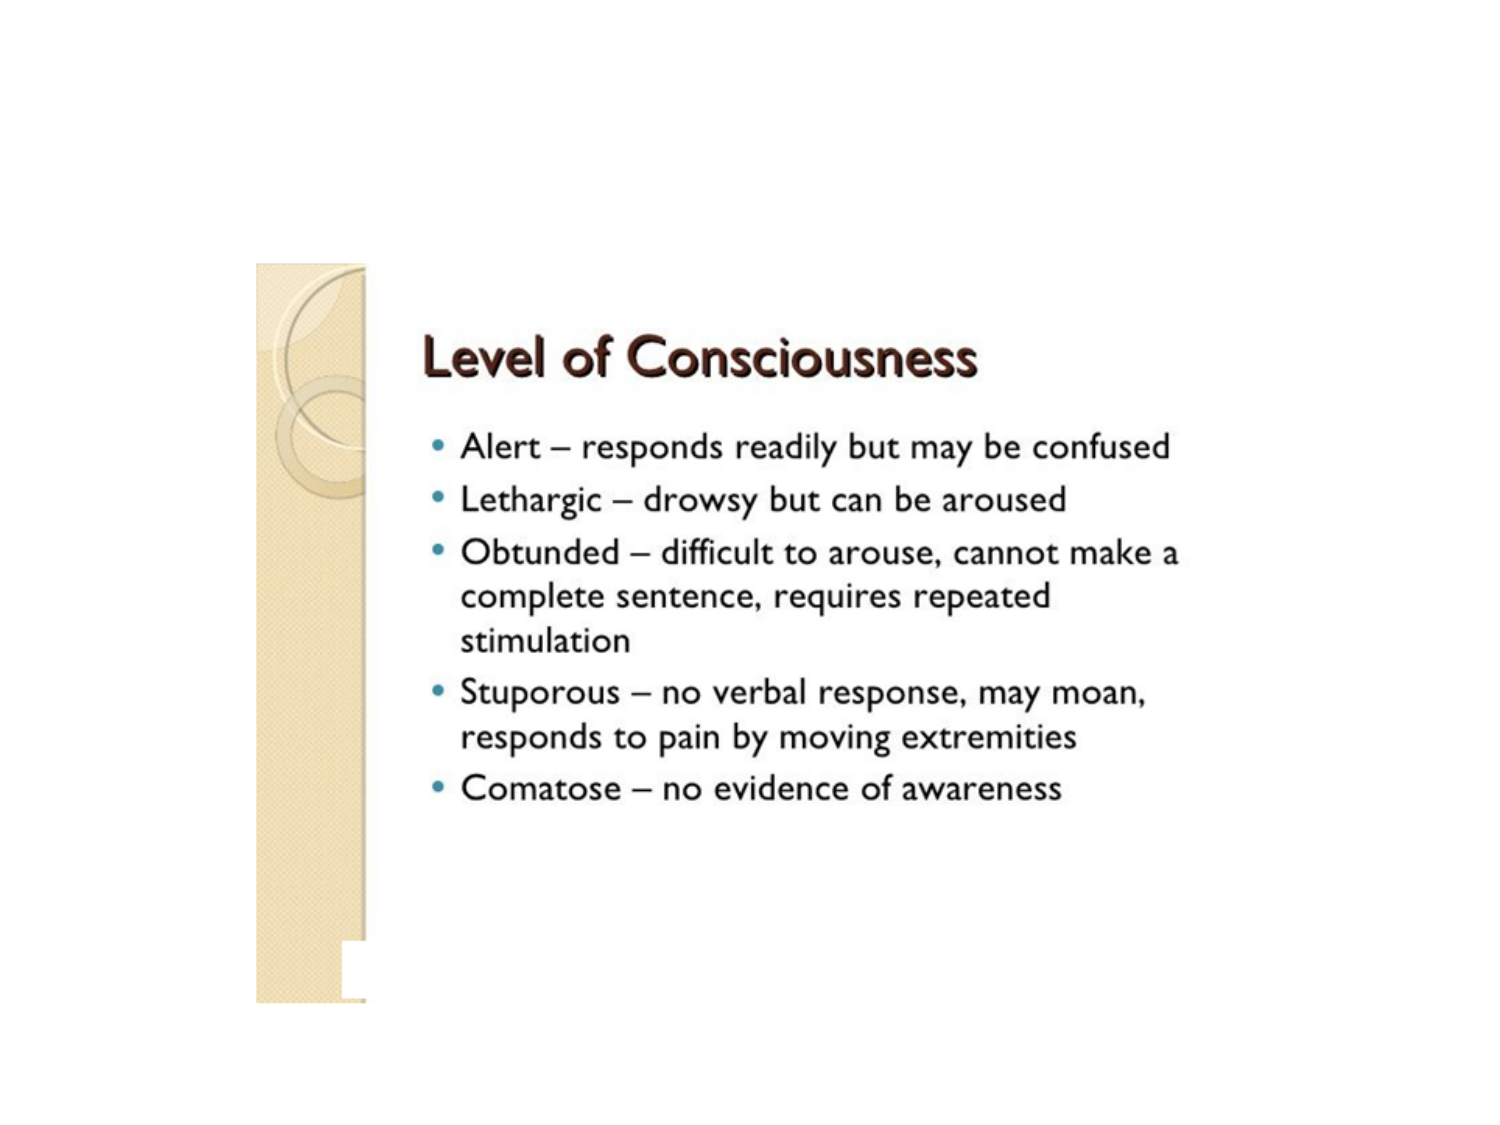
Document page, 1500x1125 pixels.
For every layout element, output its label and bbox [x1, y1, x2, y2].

list [254, 262, 1246, 1006]
